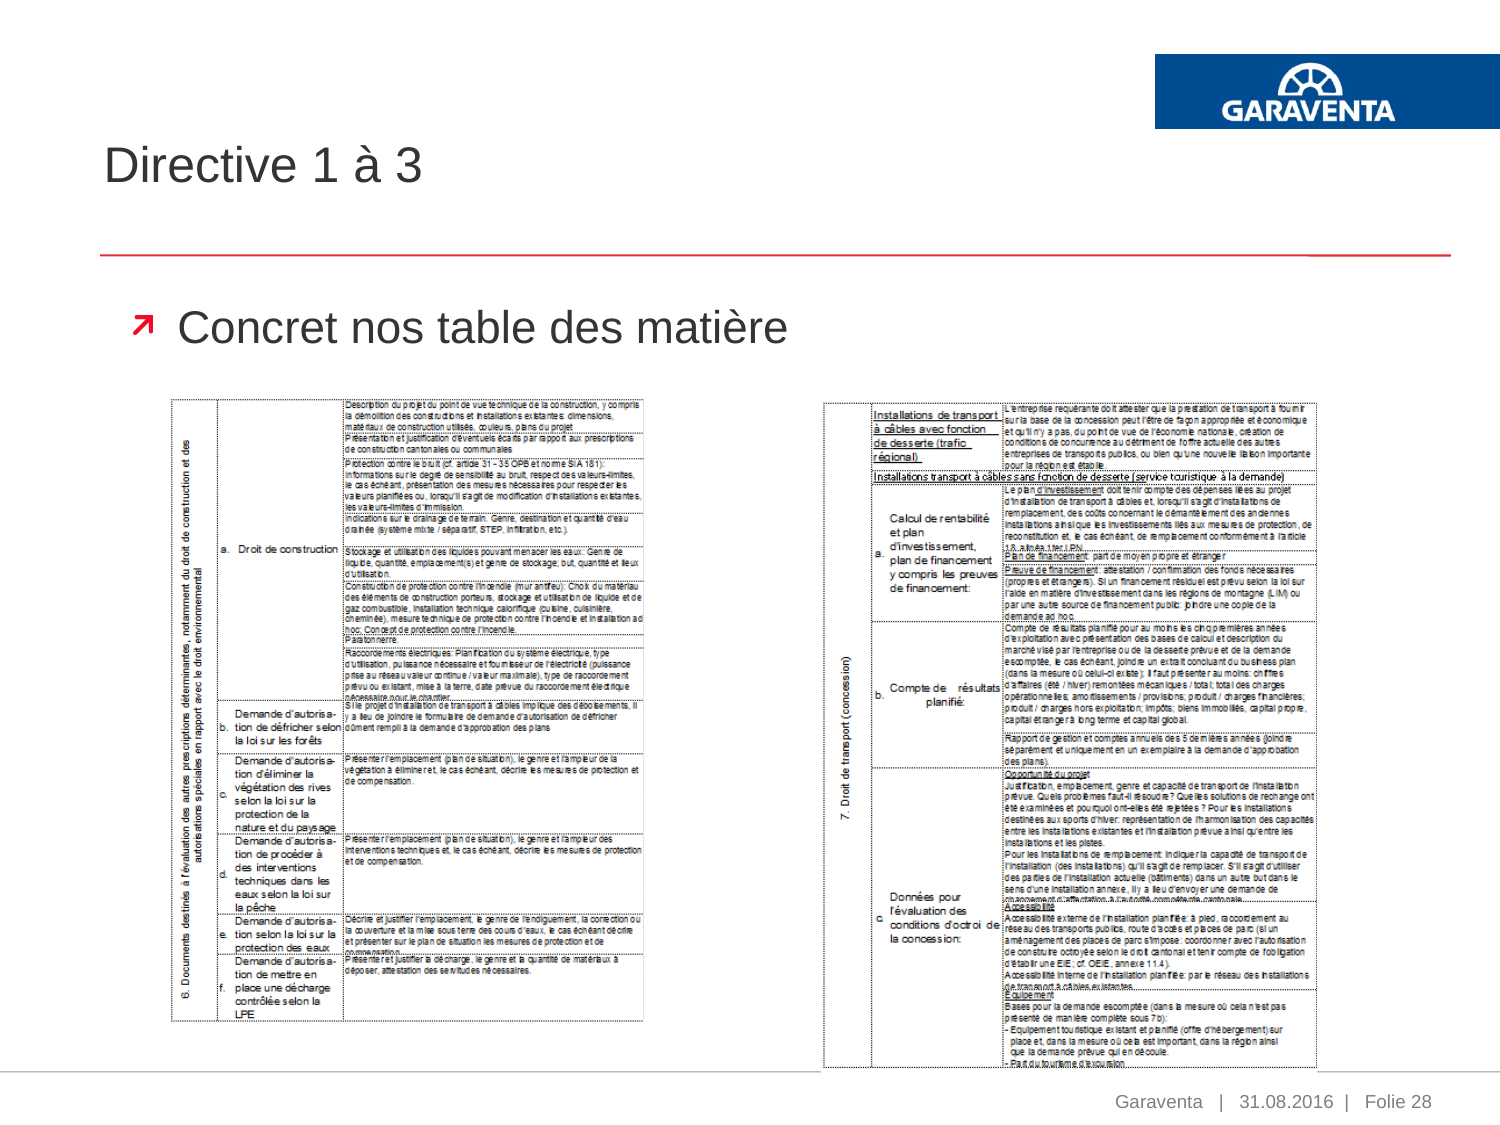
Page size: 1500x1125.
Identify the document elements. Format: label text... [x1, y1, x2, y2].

list Concret nos table des matière [118, 278, 1388, 954]
picture [159, 396, 644, 1036]
picture [820, 396, 1318, 1089]
picture [133, 315, 153, 335]
picture [1155, 54, 1500, 129]
title Directive 1 à 3 [88, 172, 1388, 261]
